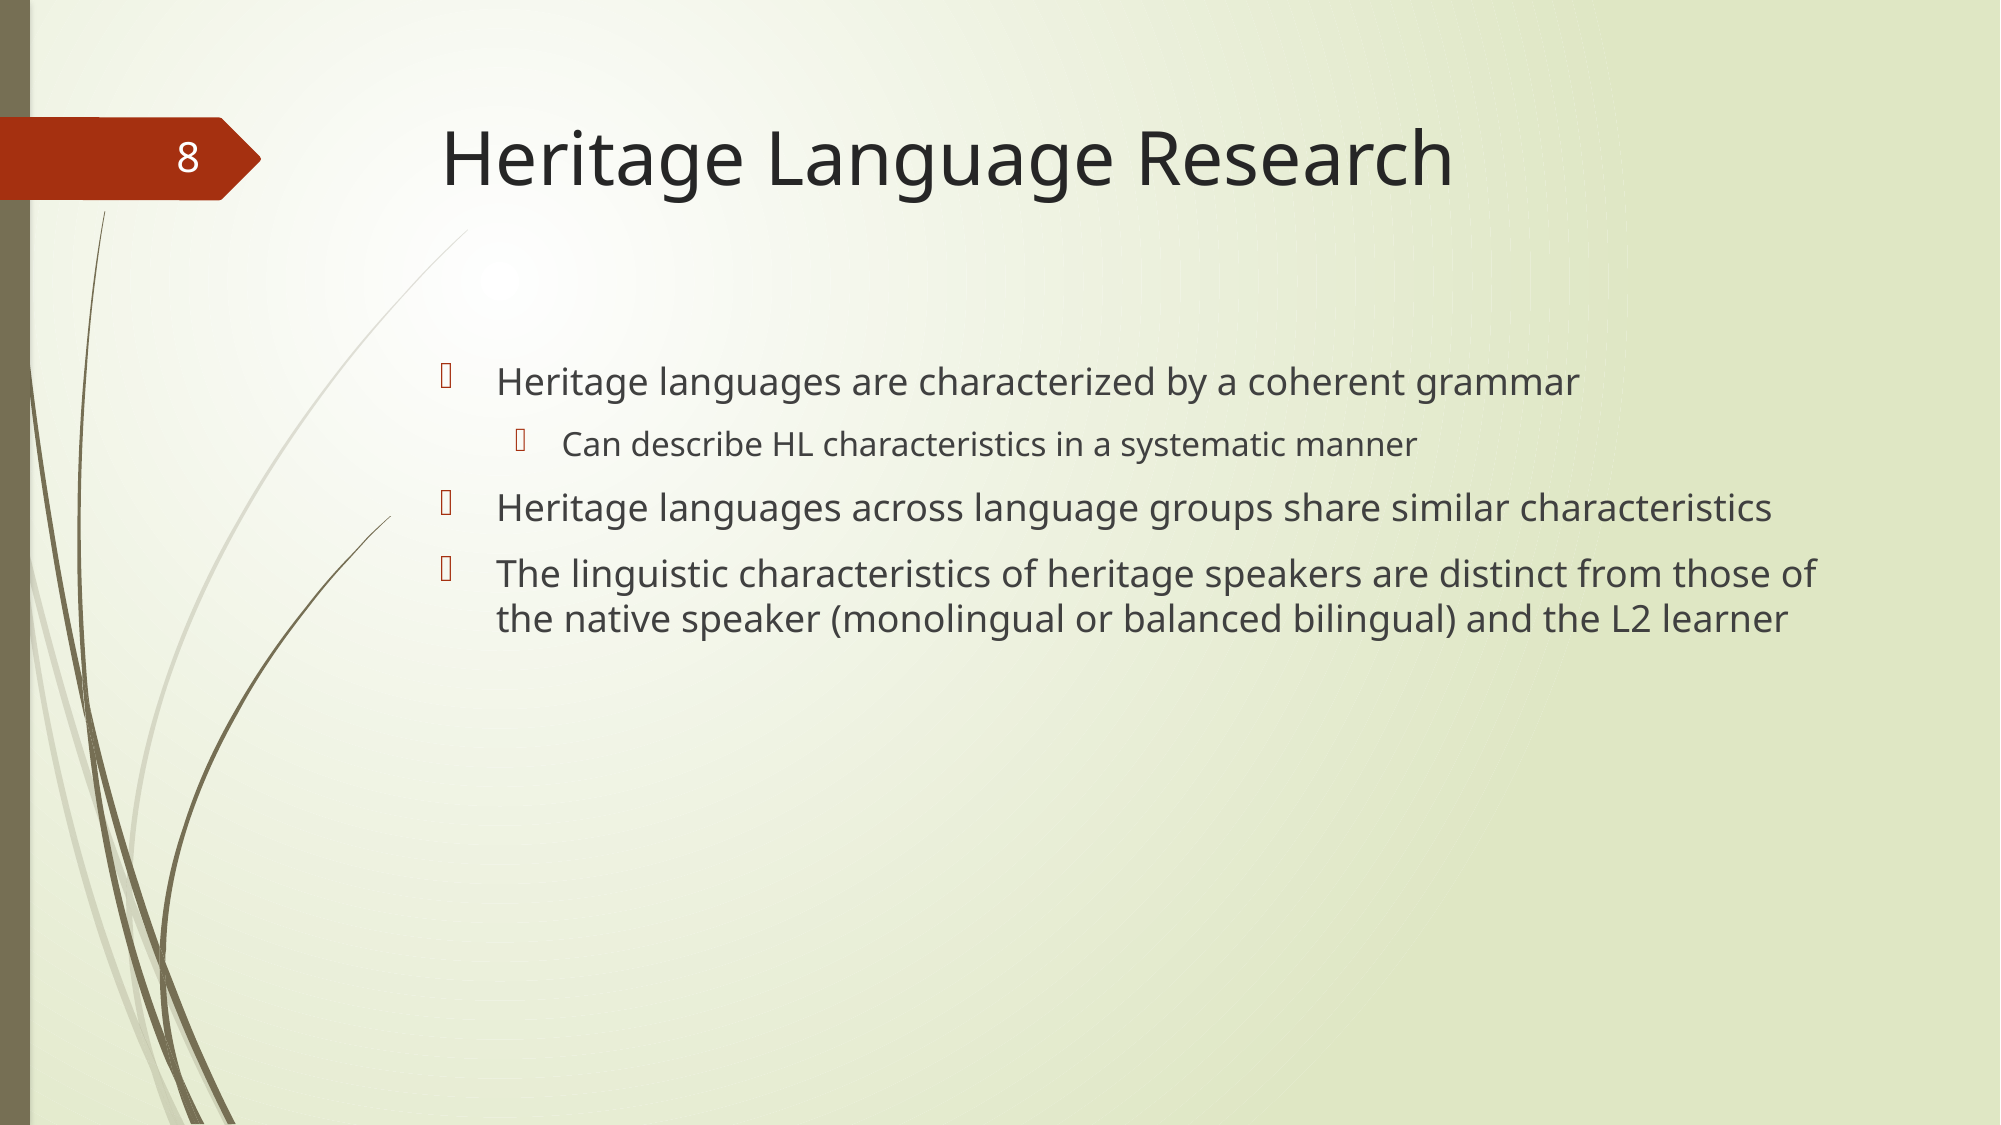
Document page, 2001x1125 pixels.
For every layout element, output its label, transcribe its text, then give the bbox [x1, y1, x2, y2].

title Heritage Language Research [425, 102, 1888, 313]
slide_number 8 [87, 129, 216, 190]
list Heritage languages are characterized by a coherent grammar Can describe HL characteristics in a systematic manner Heritage languages across language groups share similar characteristics The linguistic characteristics of heritage speakers are distinct from those of the native speaker (monolingual or balanced bilingual) and the L2 learner [424, 350, 1888, 970]
